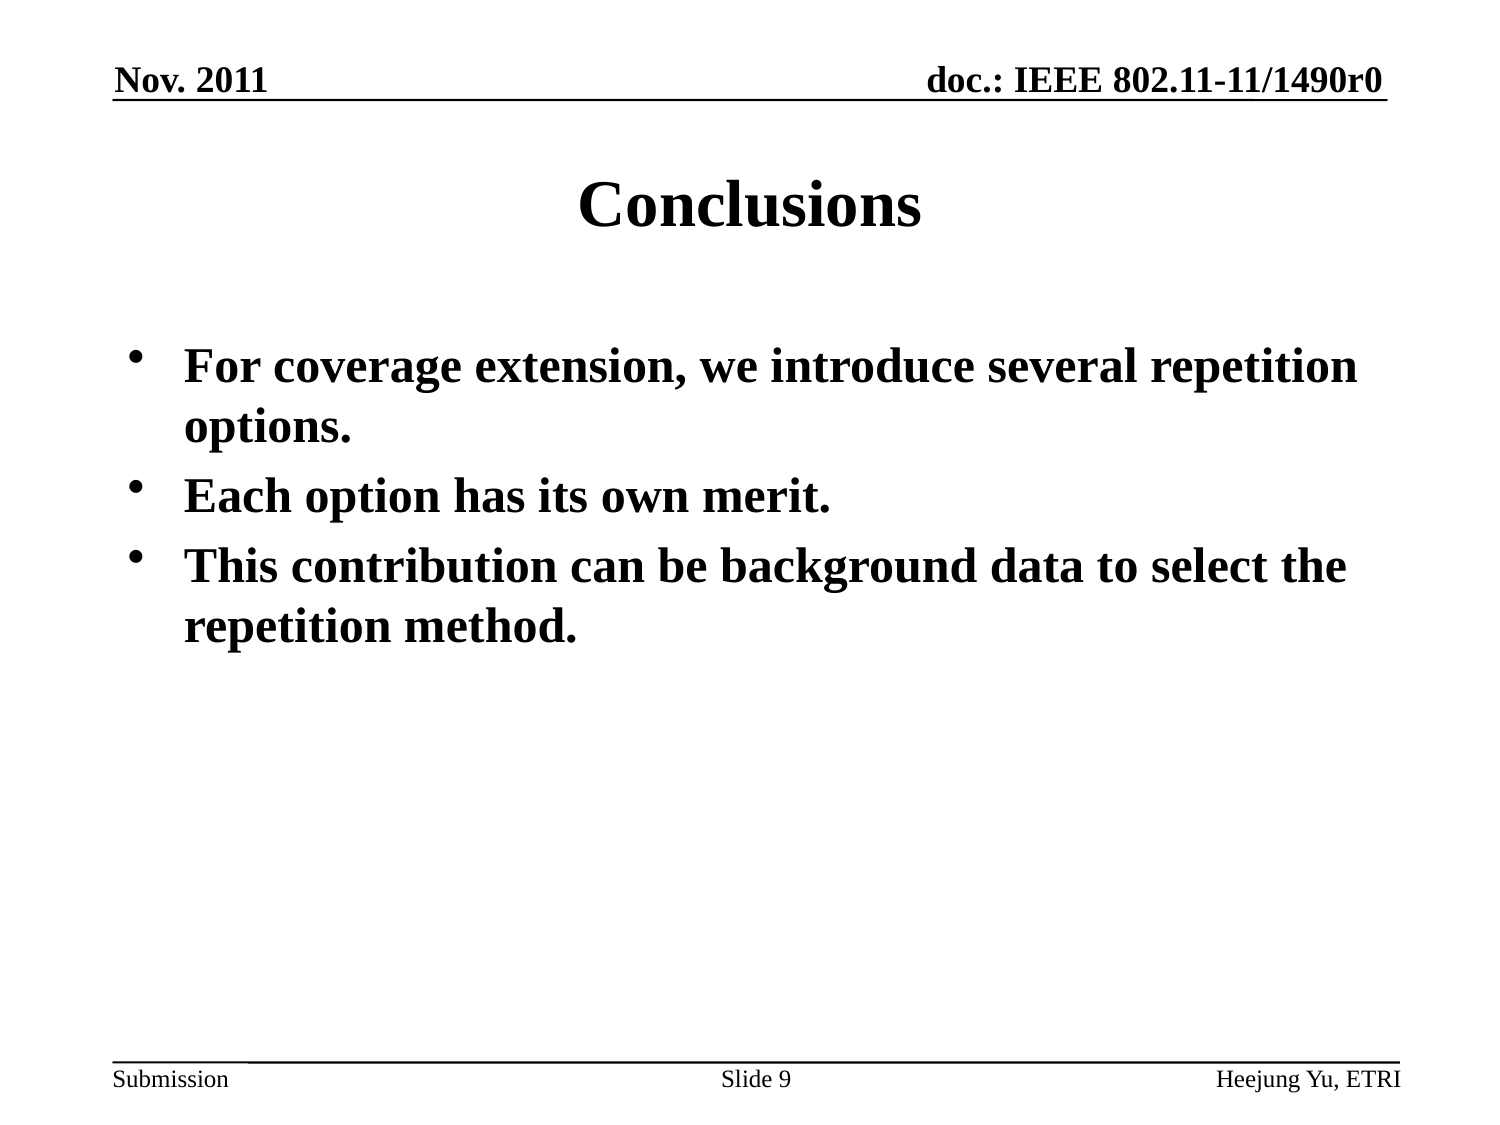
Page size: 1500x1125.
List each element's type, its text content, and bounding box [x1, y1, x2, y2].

list For coverage extension, we introduce several repetition options. Each option has its own merit. This contribution can be background data to select the repetition method. [112, 324, 1388, 1000]
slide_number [114, 54, 270, 100]
footer Heejung Yu, ETRI [1213, 1062, 1402, 1093]
slide_number Slide 9 [712, 1062, 800, 1093]
title Conclusions [112, 112, 1388, 288]
